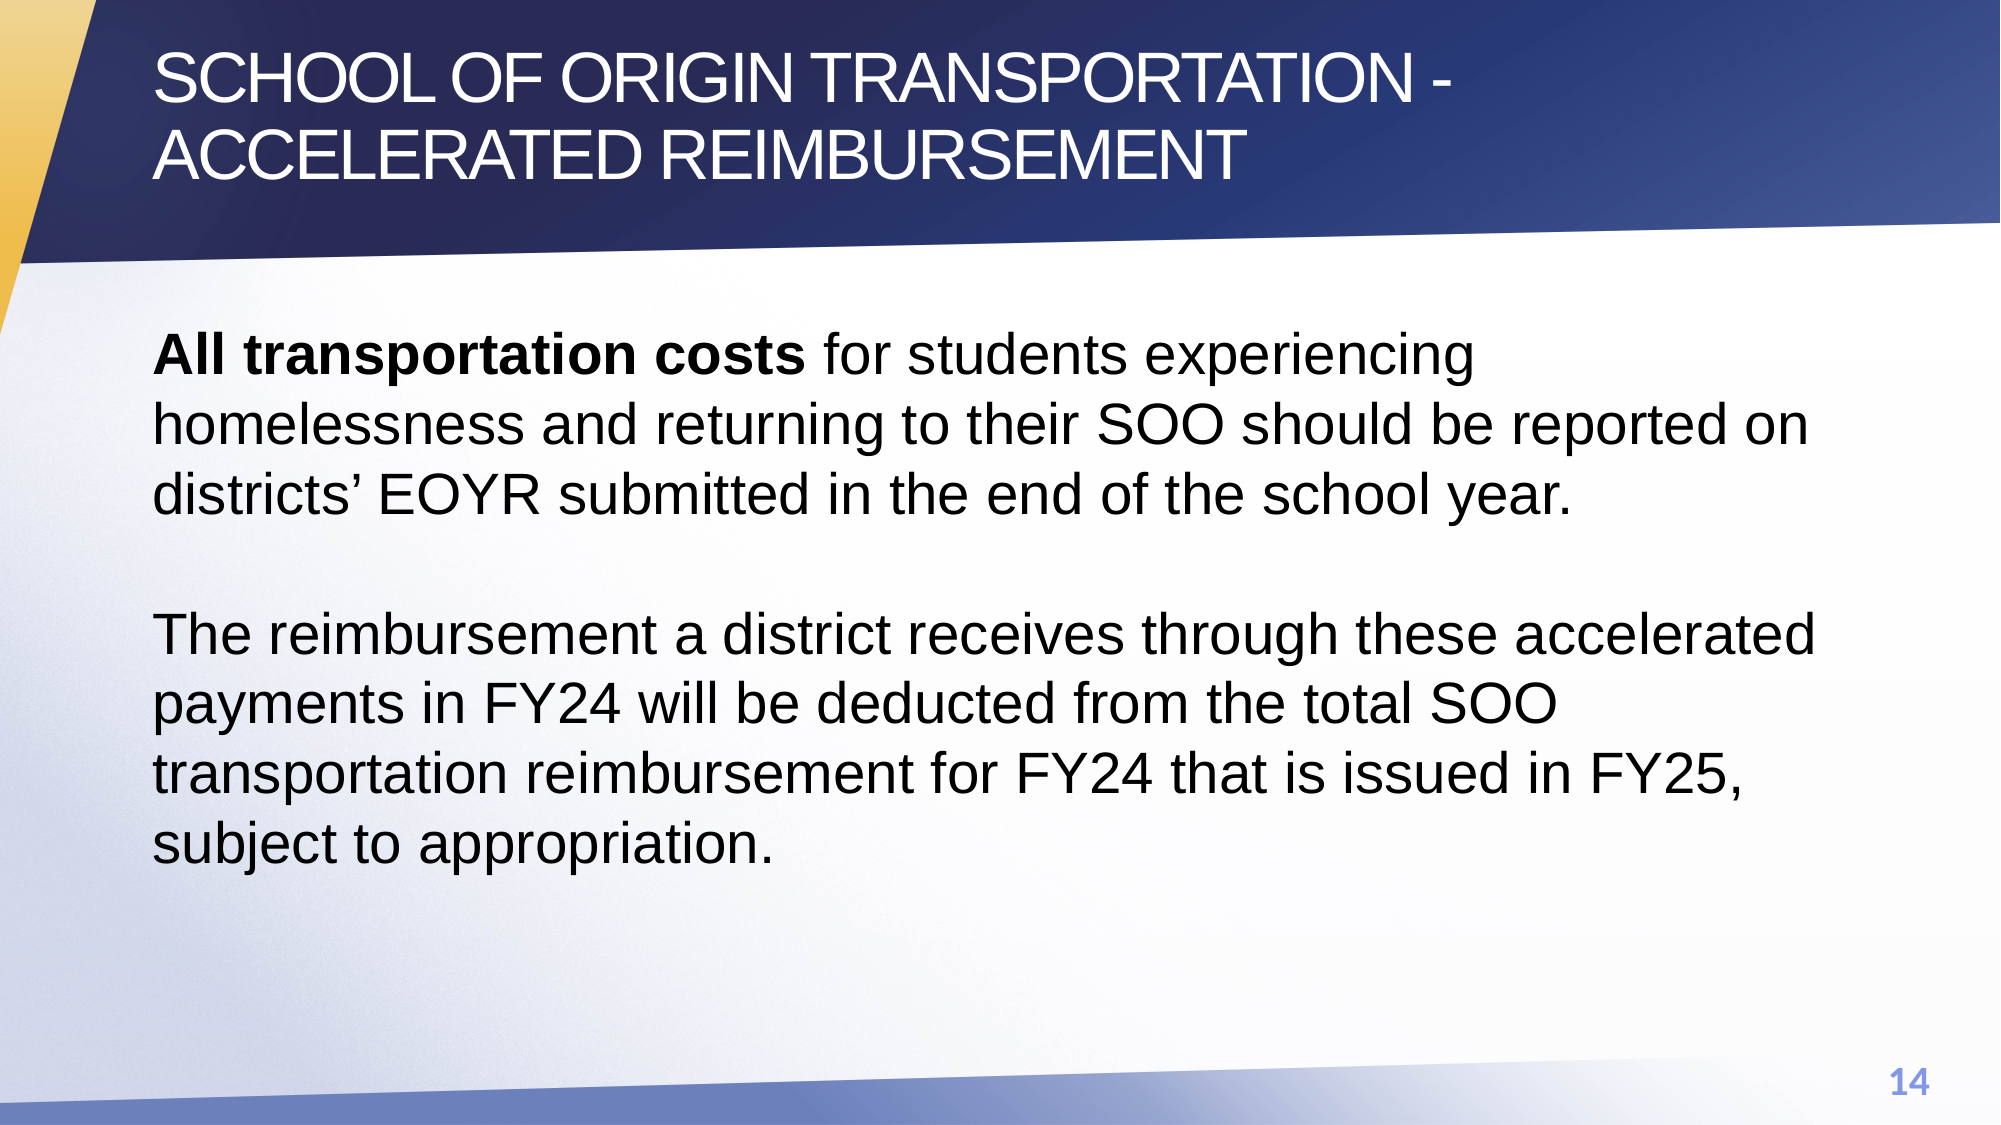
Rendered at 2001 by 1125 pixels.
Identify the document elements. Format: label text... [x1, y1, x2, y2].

list All transportation costs for students experiencing homelessness and returning to their SOO should be reported on districts’ EOYR submitted in the end of the school year. The reimbursement a district receives through these accelerated payments in FY24 will be deducted from the total SOO transportation reimbursement for FY24 that is issued in FY25, subject to appropriation. [137, 308, 1863, 1043]
picture [0, 0, 2000, 1125]
title SCHOOL OF ORIGIN TRANSPORTATION - ACCELERATED REIMBURSEMENT [137, 32, 1968, 204]
